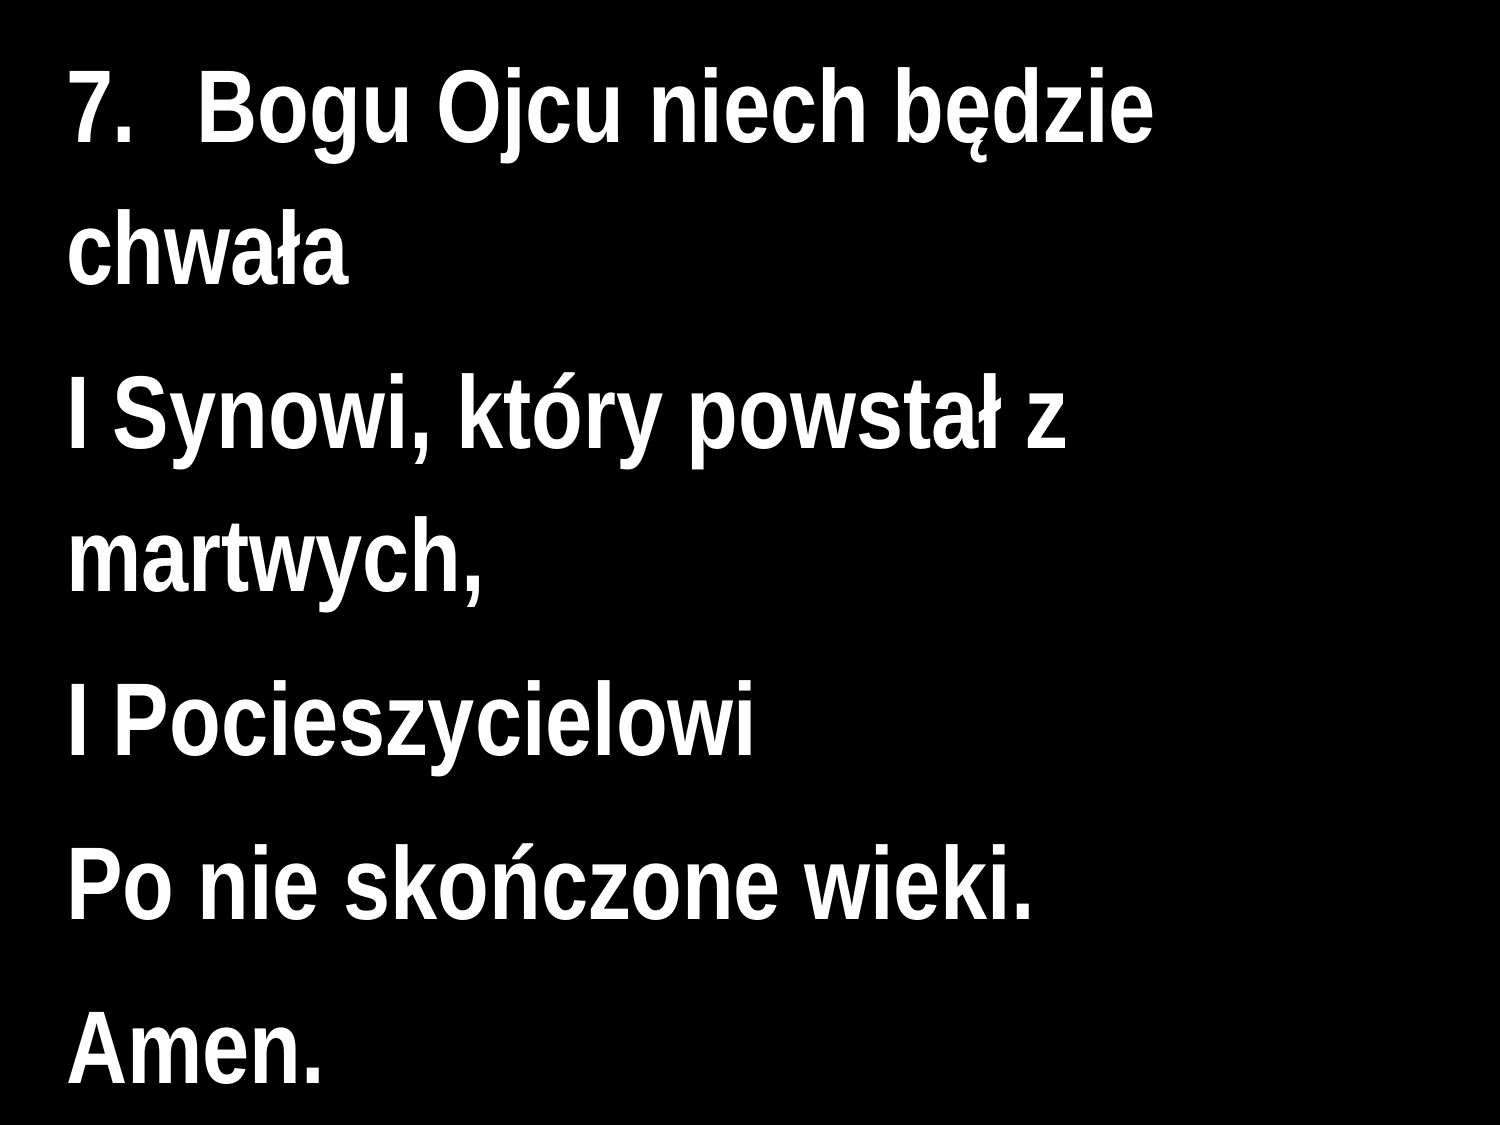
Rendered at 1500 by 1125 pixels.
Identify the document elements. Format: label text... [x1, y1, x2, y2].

list 7. Bogu Ojcu niech będzie chwała I Synowi, który powstał z martwych, I Pocieszycielowi Po nie skończone wieki. Amen. [51, 0, 1500, 1125]
